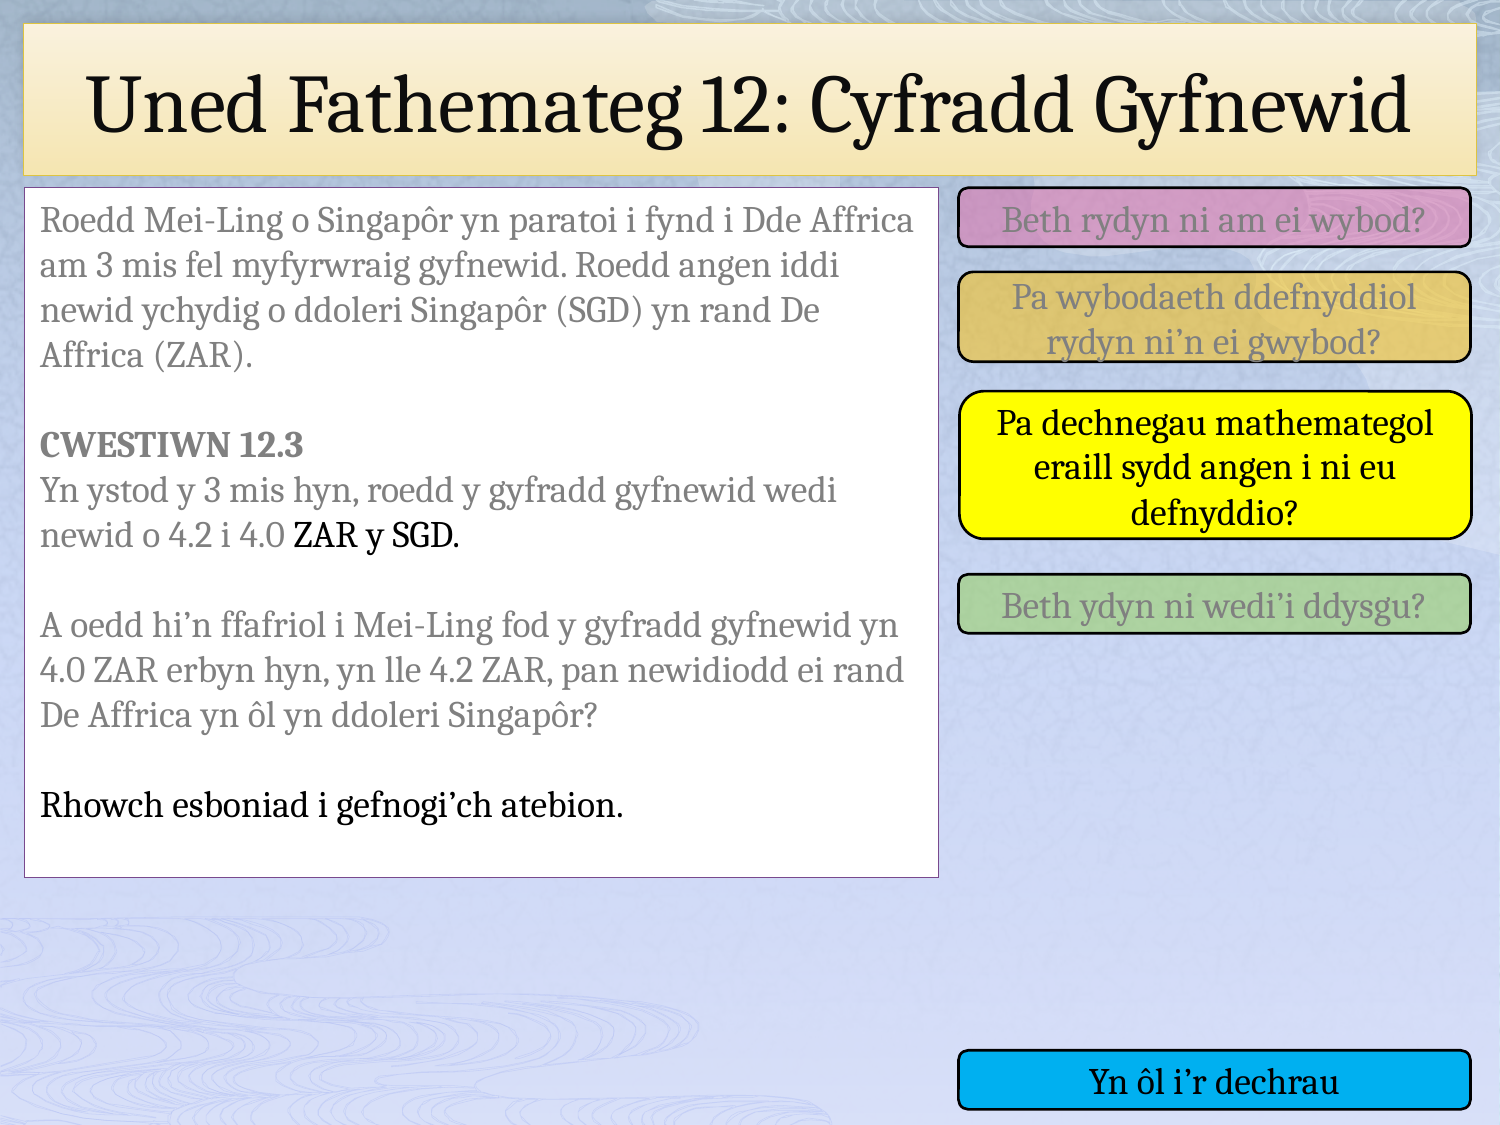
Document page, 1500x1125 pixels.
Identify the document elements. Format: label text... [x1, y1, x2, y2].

text_box Yn ôl i’r dechrau [957, 1048, 1472, 1111]
text_box Pa dechnegau mathemategol eraill sydd angen i ni eu defnyddio? [958, 389, 1473, 541]
text_box Beth rydyn ni am ei wybod? [957, 186, 1472, 249]
text_box Beth ydyn ni wedi’i ddysgu? [957, 572, 1472, 635]
title Uned Fathemateg 12: Cyfradd Gyfnewid [23, 23, 1477, 176]
text_box Roedd Mei-Ling o Singapôr yn paratoi i fynd i Dde Affrica am 3 mis fel myfyrwraig gyfnewid. Roedd angen iddi newid ychydig o ddoleri Singapôr (SGD) yn rand De Affrica (ZAR). CWESTIWN 12.3 Yn ystod y 3 mis hyn, roedd y gyfradd gyfnewid wedi newid o 4.2 i 4.0 ZAR y SGD. A oedd hi’n ffafriol i Mei-Ling fod y gyfradd gyfnewid yn 4.0 ZAR erbyn hyn, yn lle 4.2 ZAR, pan newidiodd ei rand De Affrica yn ôl yn ddoleri Singapôr? Rhowch esboniad i gefnogi’ch atebion. [24, 187, 939, 878]
text_box Pa wybodaeth ddefnyddiol rydyn ni’n ei gwybod? [957, 270, 1472, 364]
